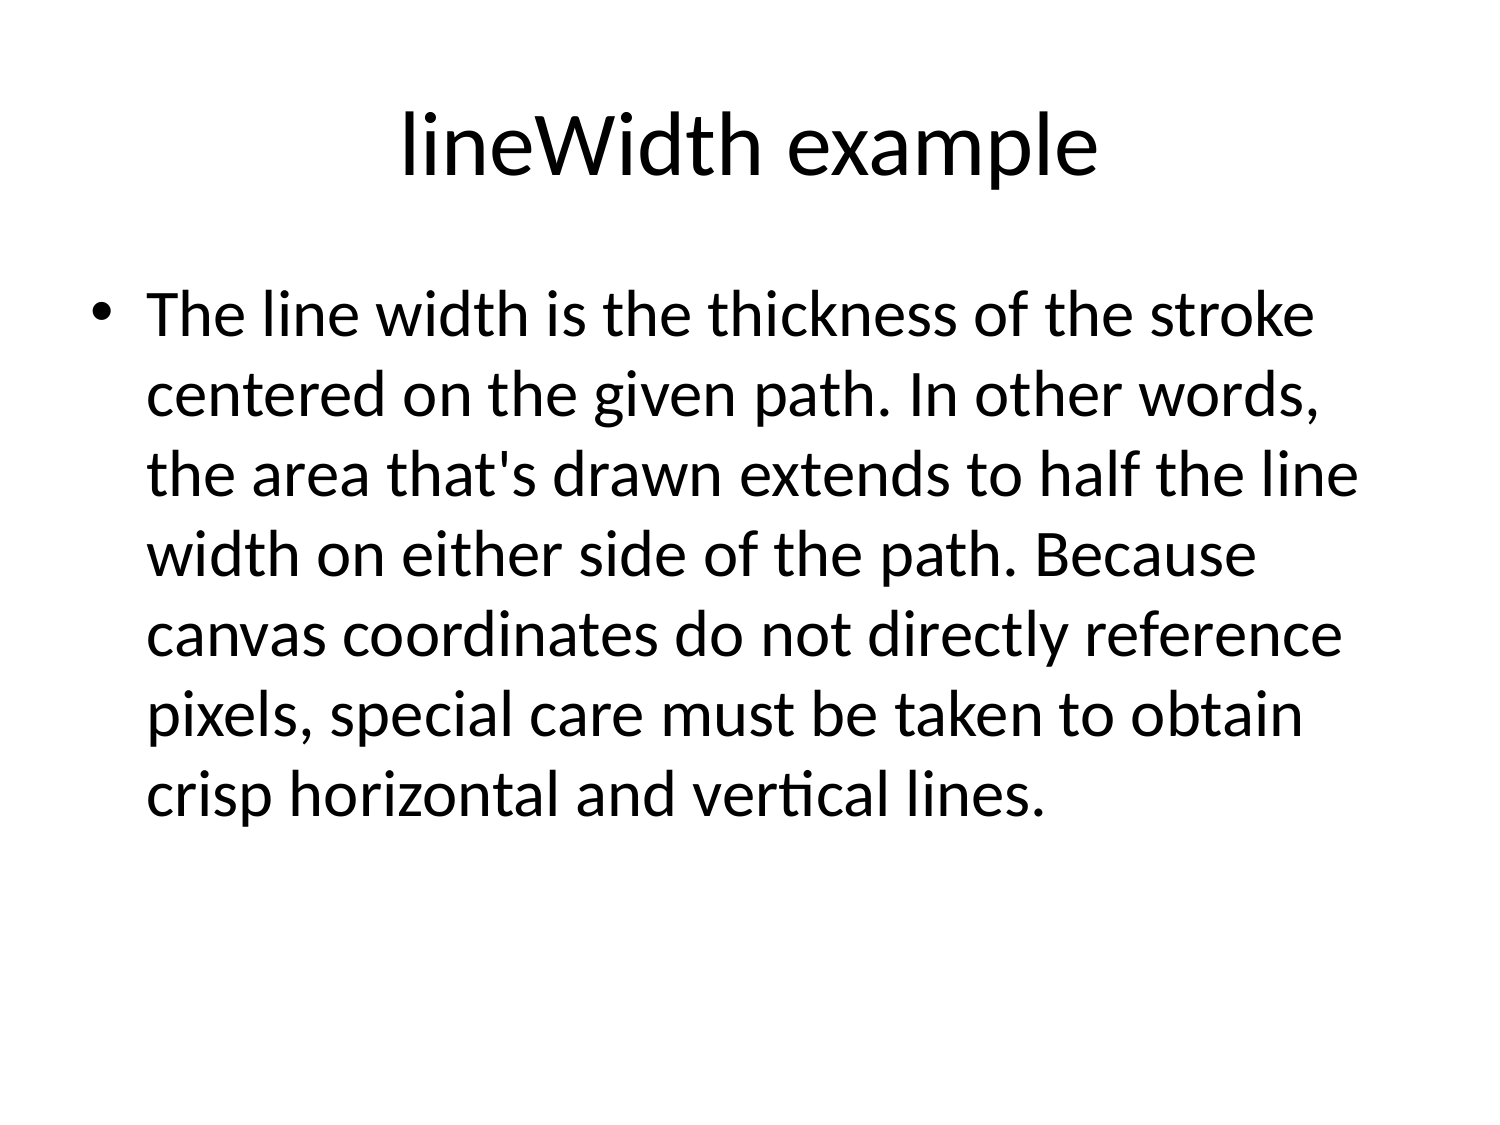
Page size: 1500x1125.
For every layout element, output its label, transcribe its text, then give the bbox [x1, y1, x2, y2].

title lineWidth example [75, 45, 1425, 233]
list The line width is the thickness of the stroke centered on the given path. In other words, the area that's drawn extends to half the line width on either side of the path. Because canvas coordinates do not directly reference pixels, special care must be taken to obtain crisp horizontal and vertical lines. [75, 262, 1425, 1005]
